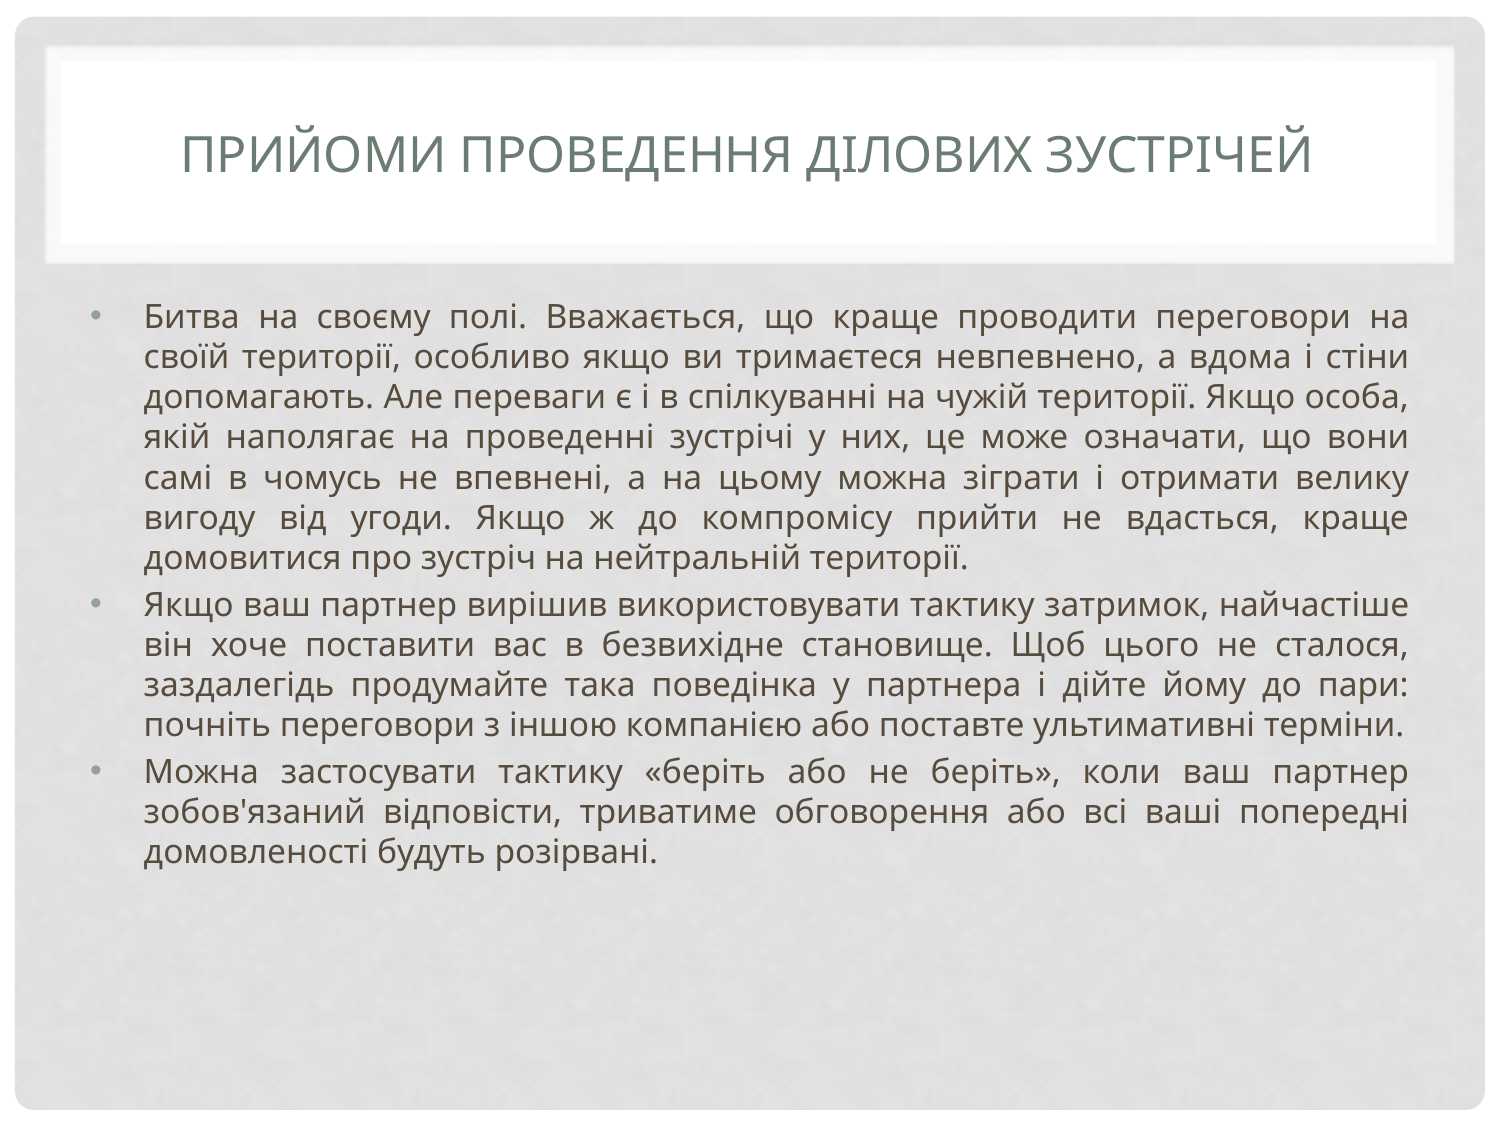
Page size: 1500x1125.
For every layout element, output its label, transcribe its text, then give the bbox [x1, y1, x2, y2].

title Прийоми проведення ділових зустрічей [69, 66, 1425, 238]
list Битва на своєму полі. Вважається, що краще проводити переговори на своїй території, особливо якщо ви тримаєтеся невпевнено, а вдома і стіни допомагають. Але переваги є і в спілкуванні на чужій території. Якщо особа, якій наполягає на проведенні зустрічі у них, це може означати, що вони самі в чомусь не впевнені, а на цьому можна зіграти і отримати велику вигоду від угоди. Якщо ж до компромісу прийти не вдасться, краще домовитися про зустріч на нейтральній території. Якщо ваш партнер вирішив використовувати тактику затримок, найчастіше він хоче поставити вас в безвихідне становище. Щоб цього не сталося, заздалегідь продумайте така поведінка у партнера і дійте йому до пари: почніть переговори з іншою компанією або поставте ультимативні терміни. Можна застосувати тактику «беріть або не беріть», коли ваш партнер зобов'язаний відповісти, триватиме обговорення або всі ваші попередні домовленості будуть розірвані. [75, 287, 1425, 905]
